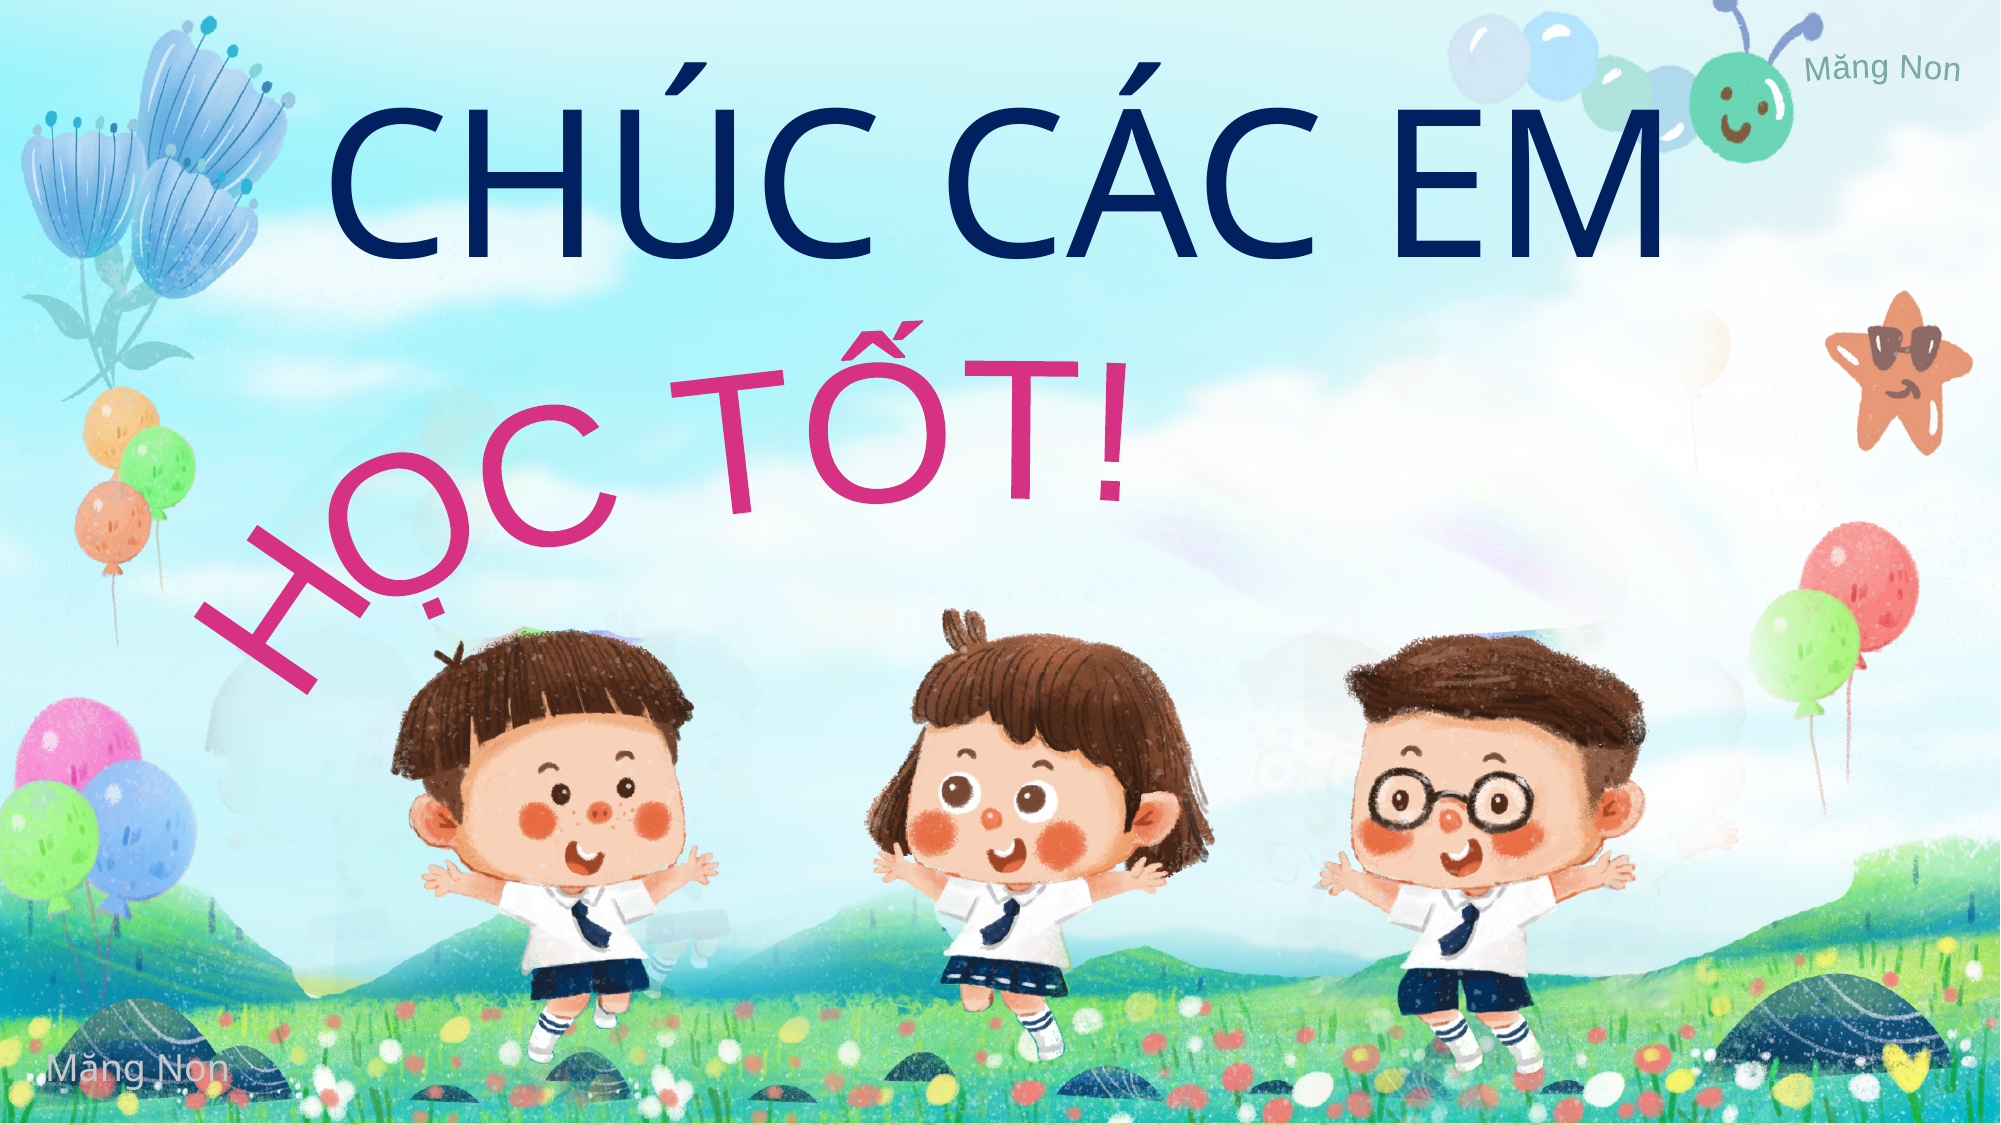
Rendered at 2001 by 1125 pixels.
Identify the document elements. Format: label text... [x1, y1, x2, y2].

picture [0, 0, 2000, 1125]
text_box CHÚC CÁC EM [163, 44, 1837, 307]
